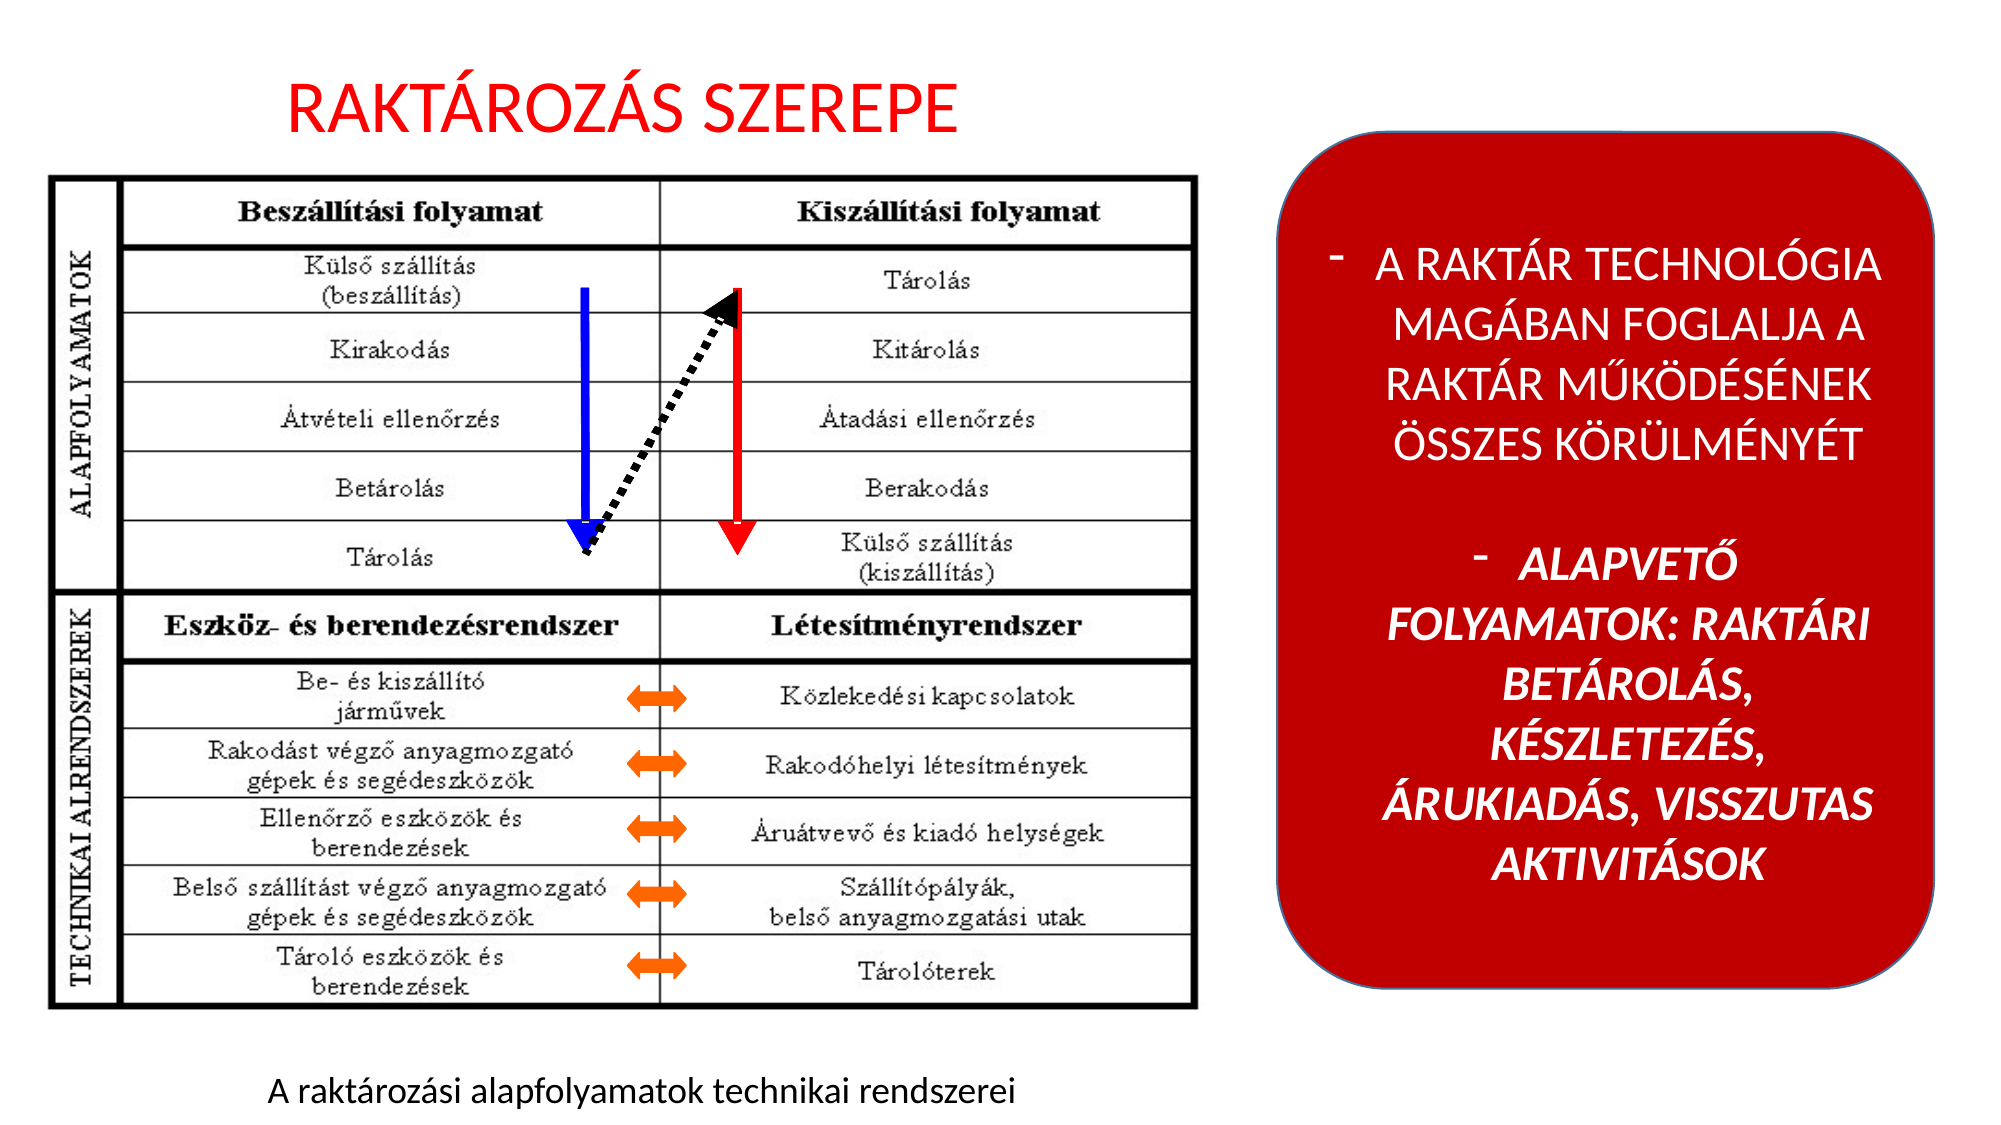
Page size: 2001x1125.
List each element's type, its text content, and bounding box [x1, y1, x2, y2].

text_box RAKTÁROZÁS SZEREPE [125, 49, 1123, 155]
picture [43, 172, 1205, 1014]
text_box A raktározási alapfolyamatok technikai rendszerei [161, 1059, 1123, 1119]
text_box A RAKTÁR TECHNOLÓGIA MAGÁBAN FOGLALJA A RAKTÁR MŰKÖDÉSÉNEK ÖSSZES KÖRÜLMÉNYÉT ALAPVETŐ FOLYAMATOK: RAKTÁRI BETÁROLÁS, KÉSZLETEZÉS, ÁRUKIADÁS, VISSZUTAS AKTIVITÁSOK [1276, 130, 1936, 990]
